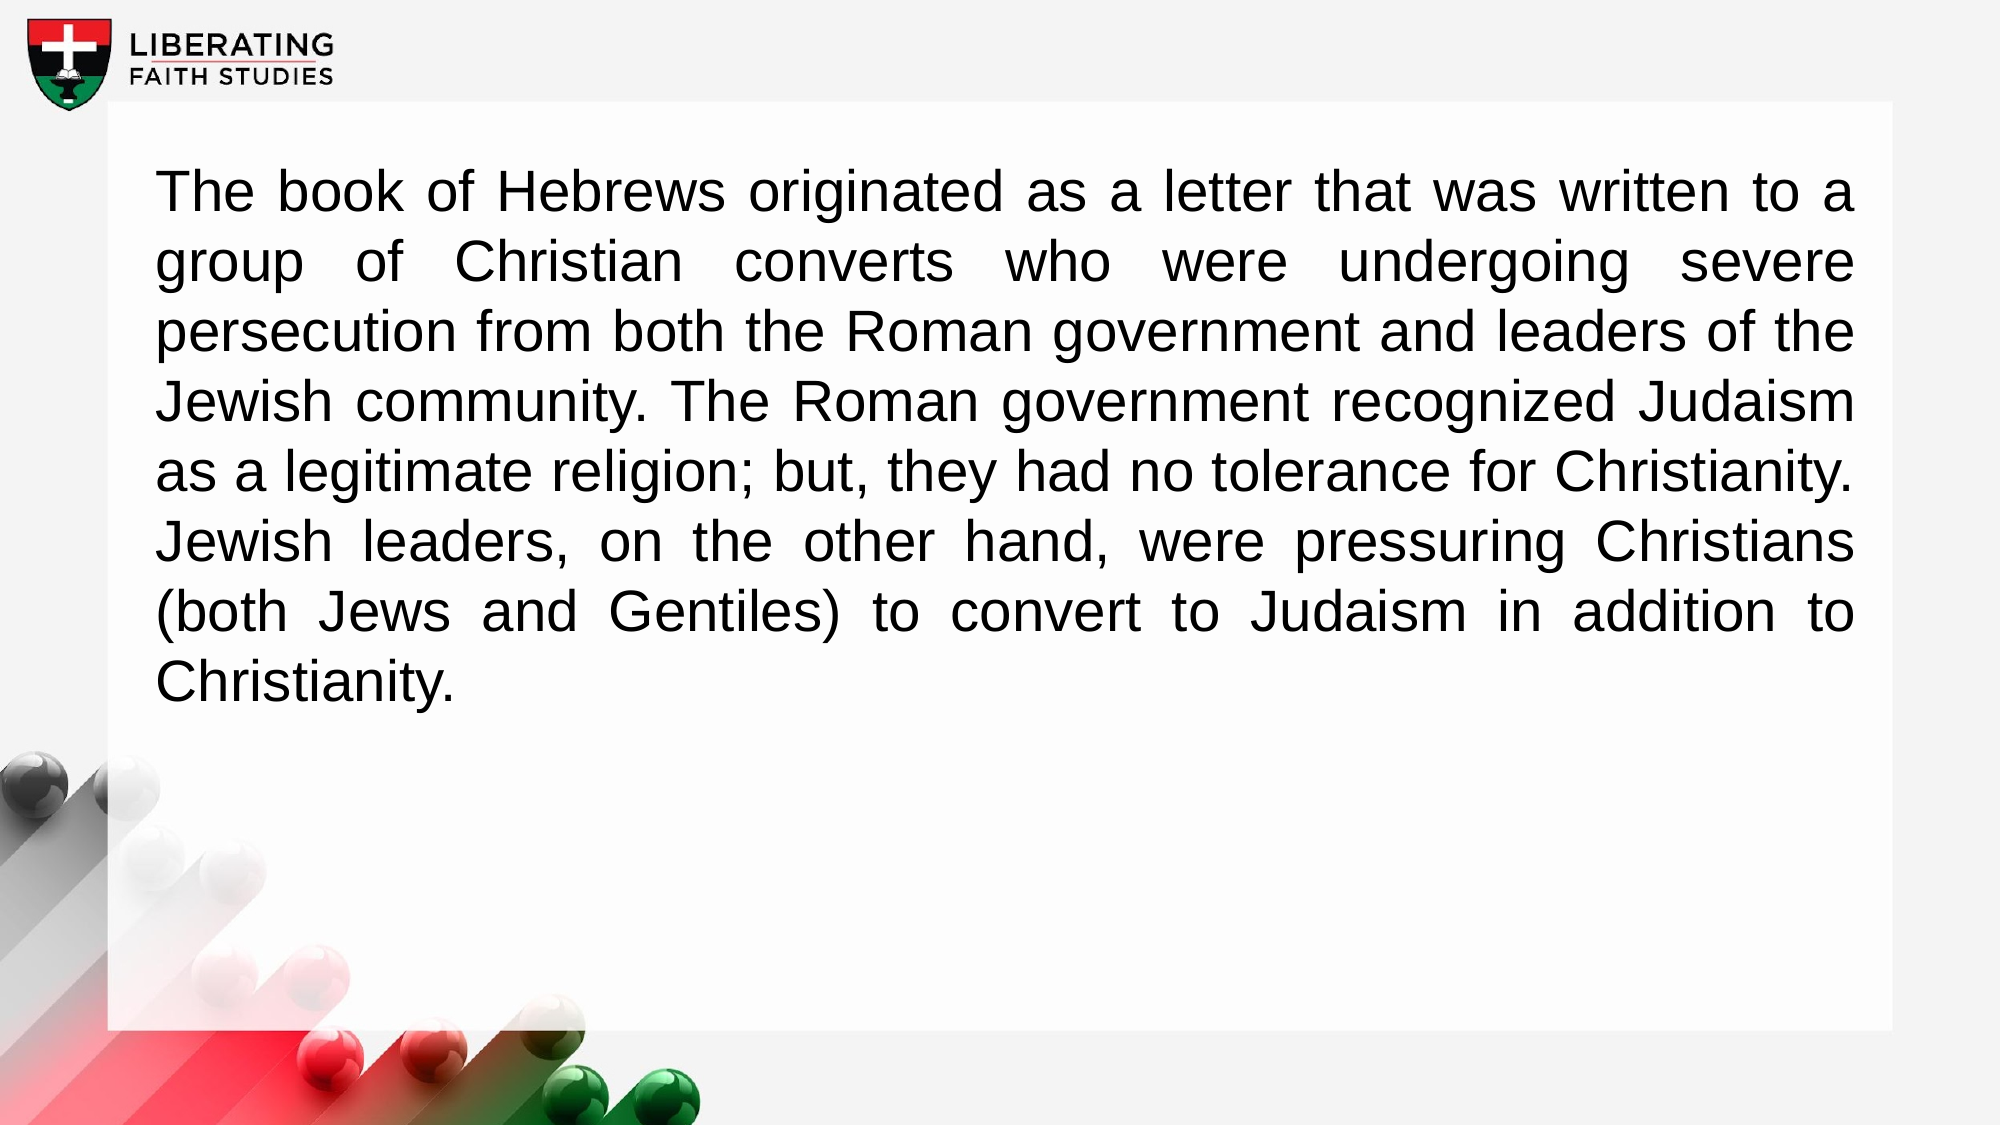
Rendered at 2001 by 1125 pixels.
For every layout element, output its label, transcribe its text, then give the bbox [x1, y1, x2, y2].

text_box The book of Hebrews originated as a letter that was written to a group of Christian converts who were undergoing severe persecution from both the Roman government and leaders of the Jewish community. The Roman government recognized Judaism as a legitimate religion; but, they had no tolerance for Christianity. Jewish leaders, on the other hand, were pressuring Christians (both Jews and Gentiles) to convert to Judaism in addition to Christianity. [140, 145, 1873, 721]
picture [0, 0, 2000, 1125]
